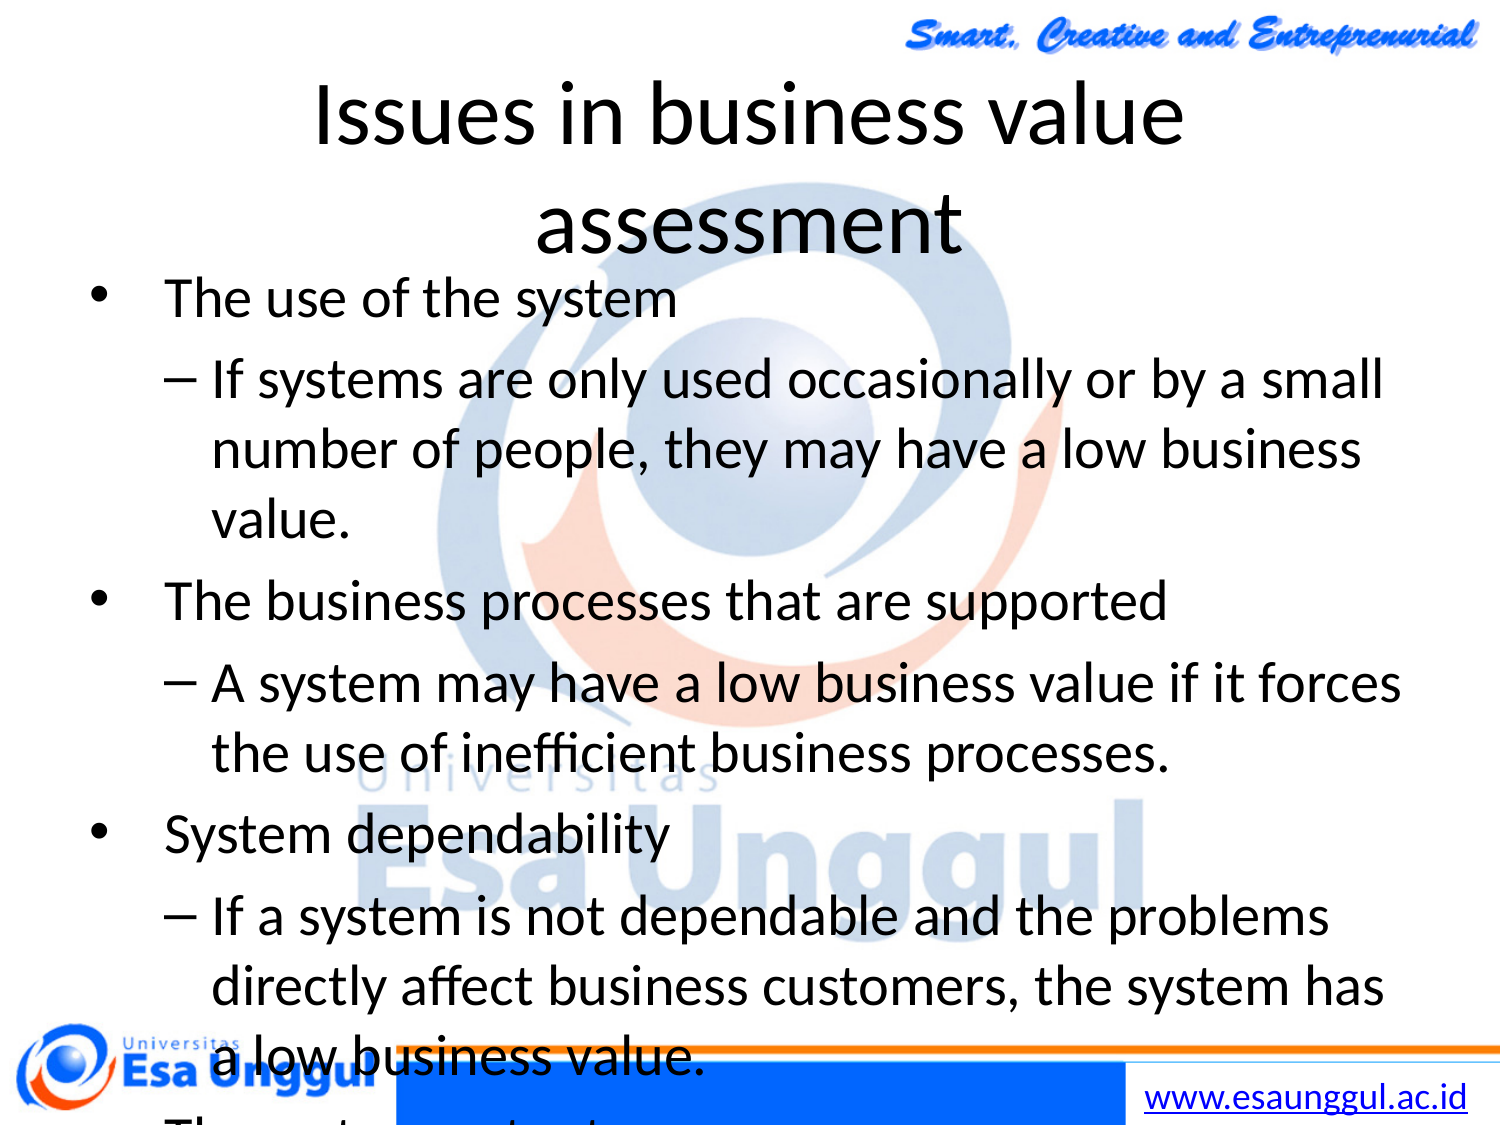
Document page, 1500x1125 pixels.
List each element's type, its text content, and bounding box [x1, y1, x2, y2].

list The use of the system If systems are only used occasionally or by a small number of people, they may have a low business value. The business processes that are supported A system may have a low business value if it forces the use of inefficient business processes. System dependability If a system is not dependable and the problems directly affect business customers, the system has a low business value. The system outputs If the business depends on system outputs, then the system has a high business value. [75, 251, 1425, 994]
picture [0, 0, 1500, 1125]
title Issues in business value assessment [75, 45, 1425, 233]
